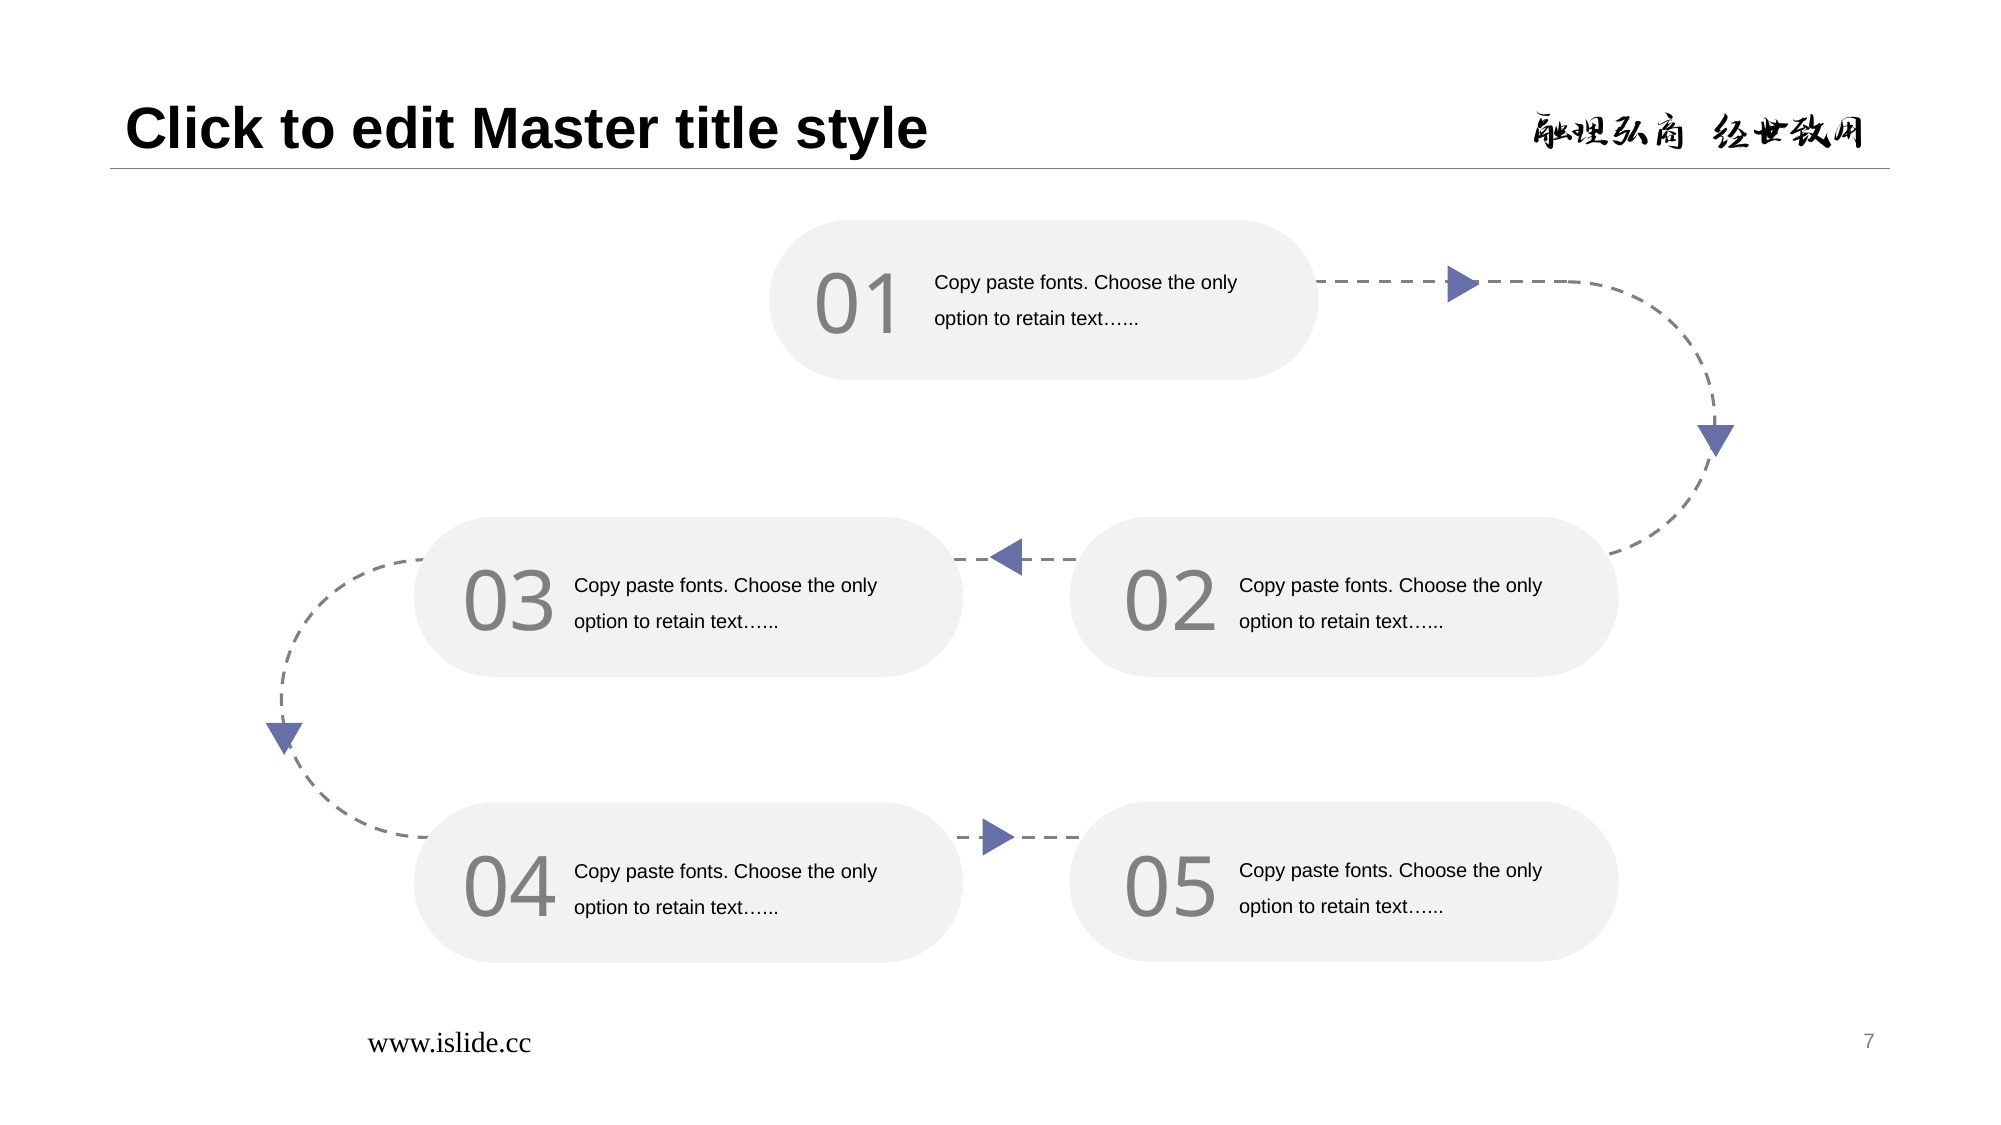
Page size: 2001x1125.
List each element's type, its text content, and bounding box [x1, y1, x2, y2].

footer www.islide.cc [109, 1023, 790, 1058]
title Click to edit Master title style [109, 0, 1890, 169]
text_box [265, 219, 1735, 963]
slide_number 7 [1412, 1023, 1890, 1058]
